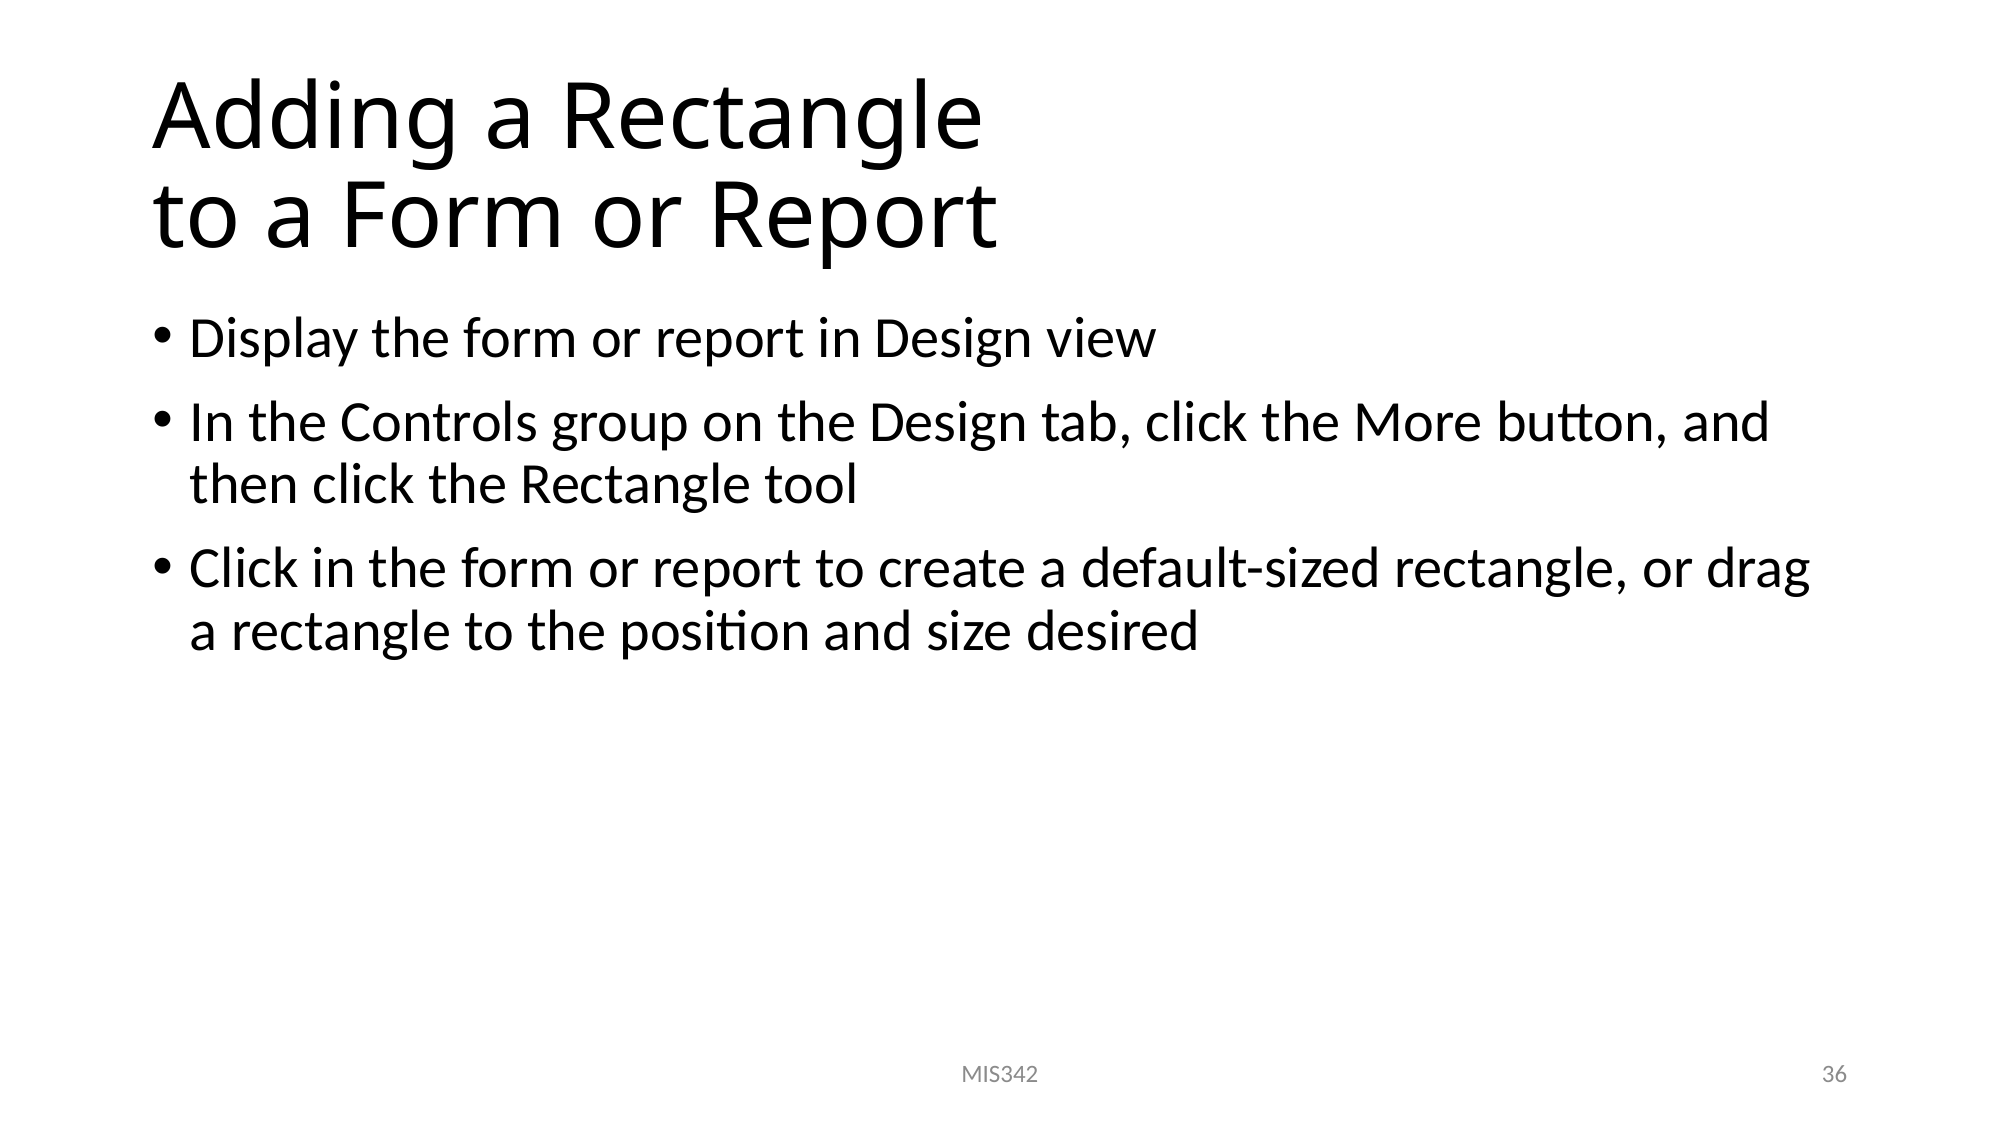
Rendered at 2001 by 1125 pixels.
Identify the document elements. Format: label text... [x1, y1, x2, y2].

list Display the form or report in Design view In the Controls group on the Design tab, click the More button, and then click the Rectangle tool Click in the form or report to create a default-sized rectangle, or drag a rectangle to the position and size desired [137, 299, 1863, 1014]
title Adding a Rectangle to a Form or Report [137, 59, 1863, 278]
slide_number 36 [1412, 1042, 1863, 1103]
footer MIS342 [662, 1042, 1338, 1103]
